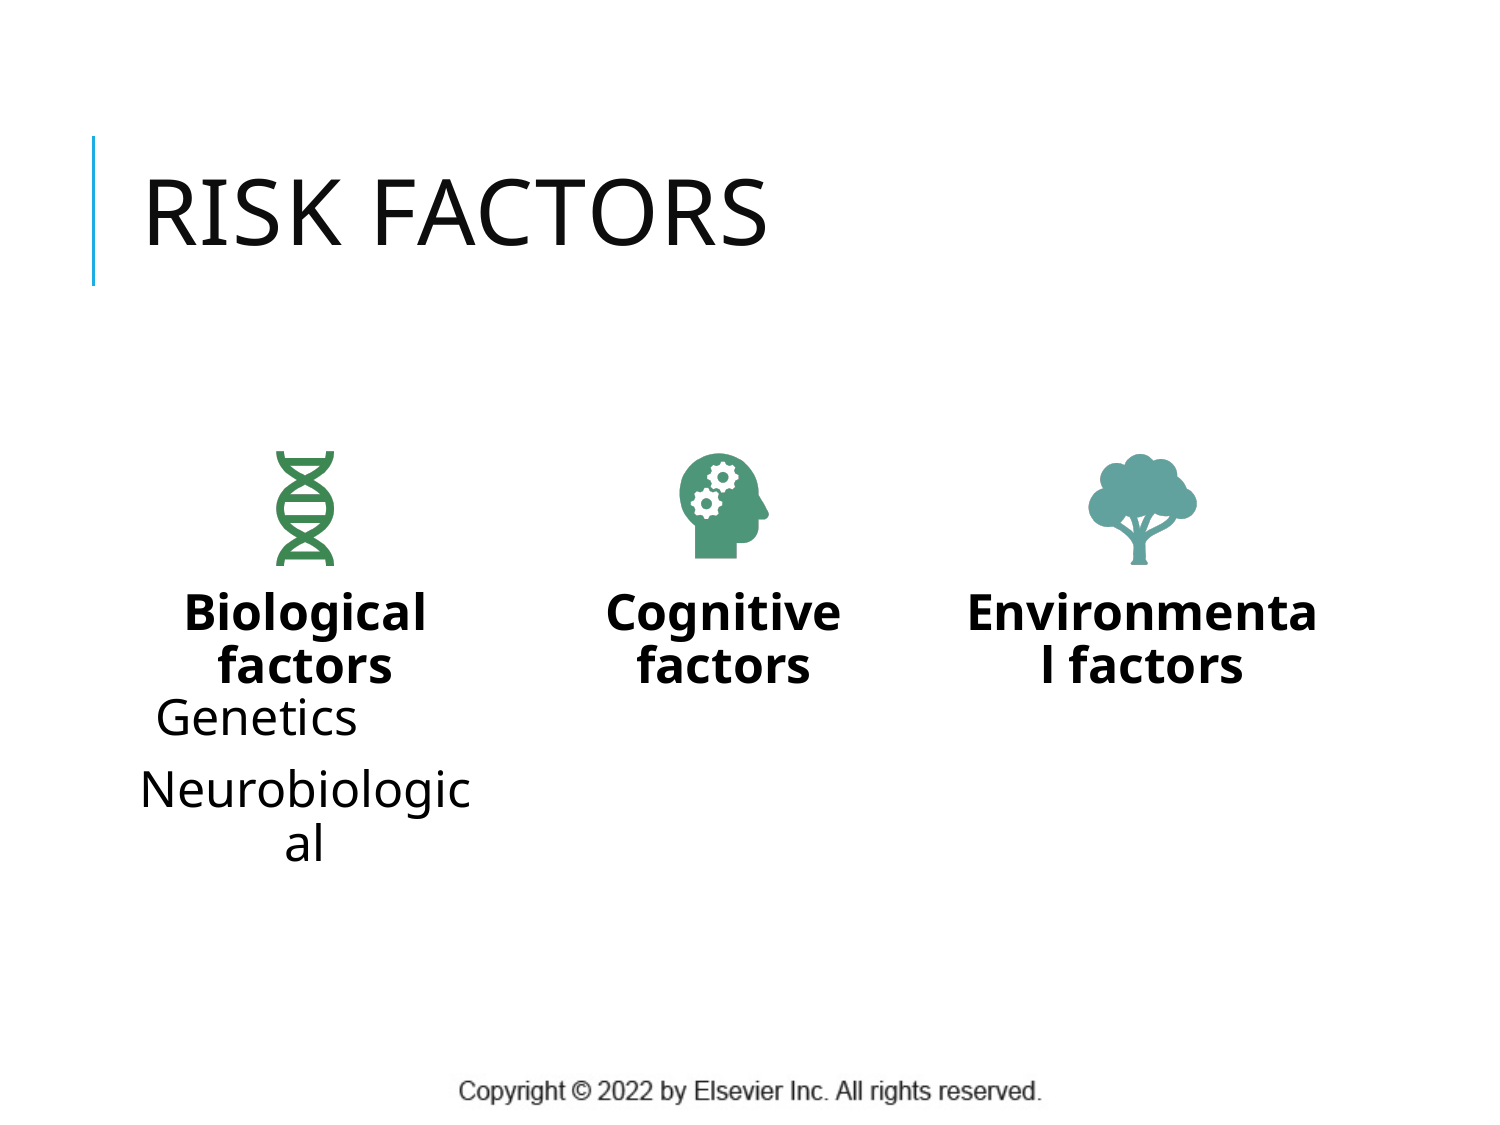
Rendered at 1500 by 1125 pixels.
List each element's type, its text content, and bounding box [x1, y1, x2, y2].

title Risk Factors [126, 96, 1322, 294]
picture [449, 1073, 1051, 1110]
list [125, 297, 1323, 962]
